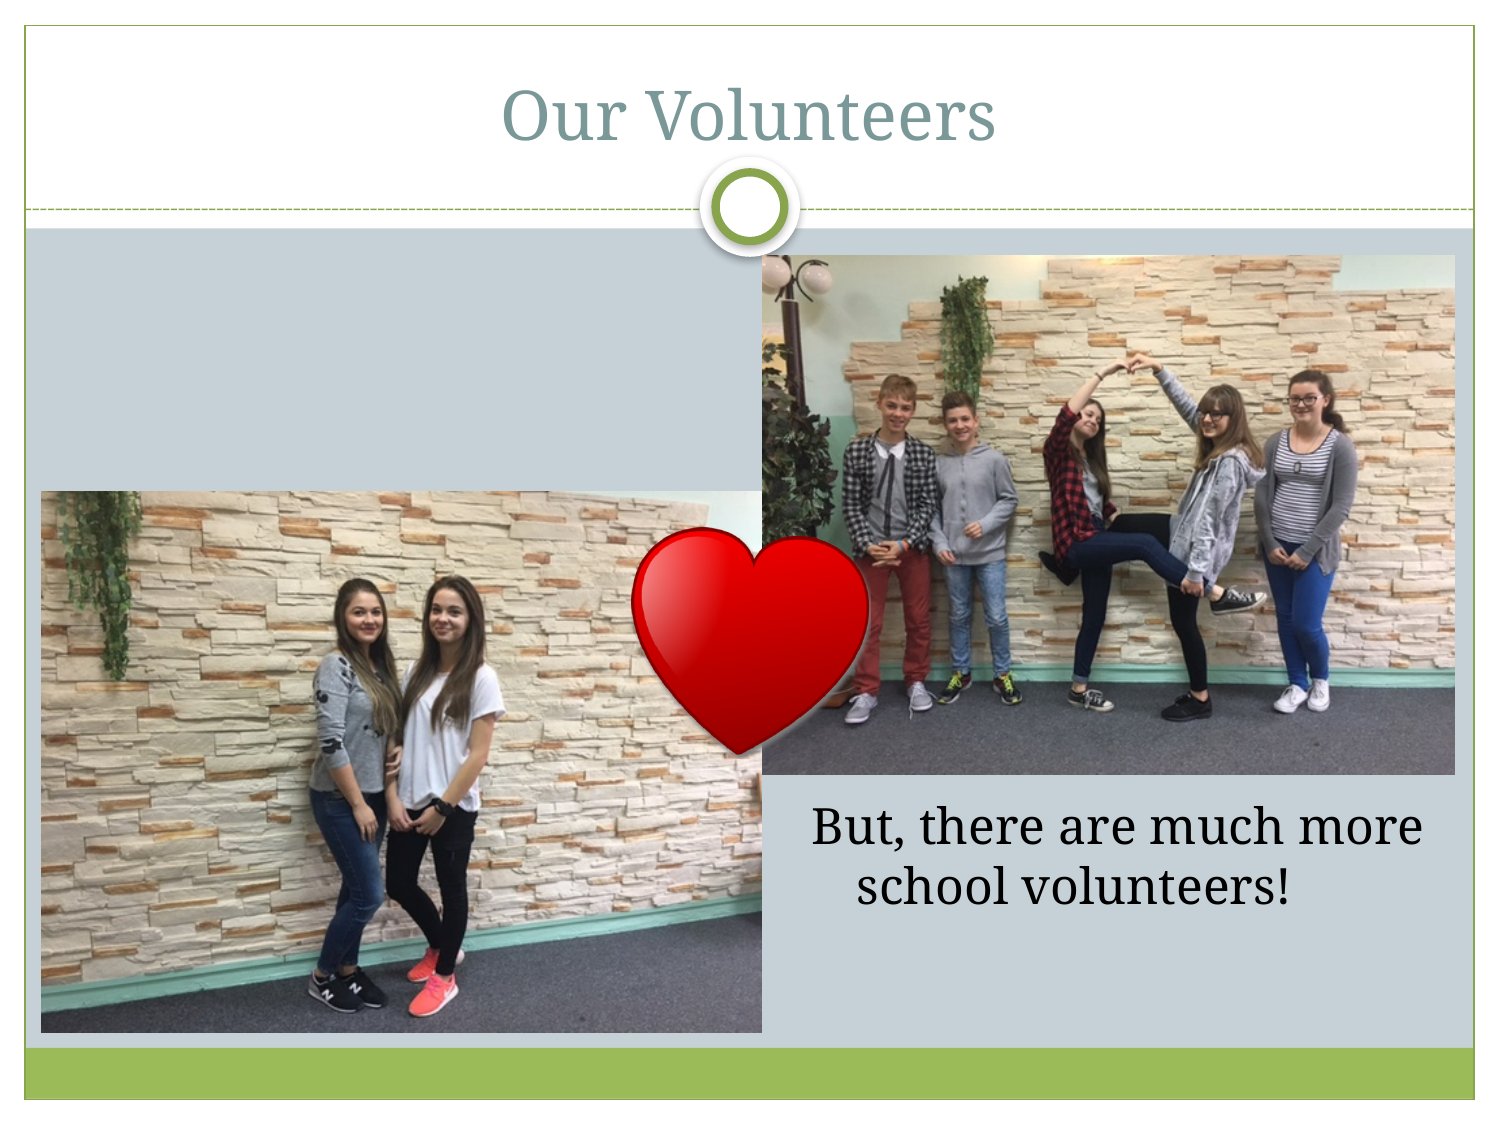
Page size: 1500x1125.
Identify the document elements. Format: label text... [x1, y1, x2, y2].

picture [41, 255, 1455, 1033]
text_box But, there are much more school volunteers! [797, 786, 1500, 834]
text_box Our Volunteers [49, 37, 1450, 162]
